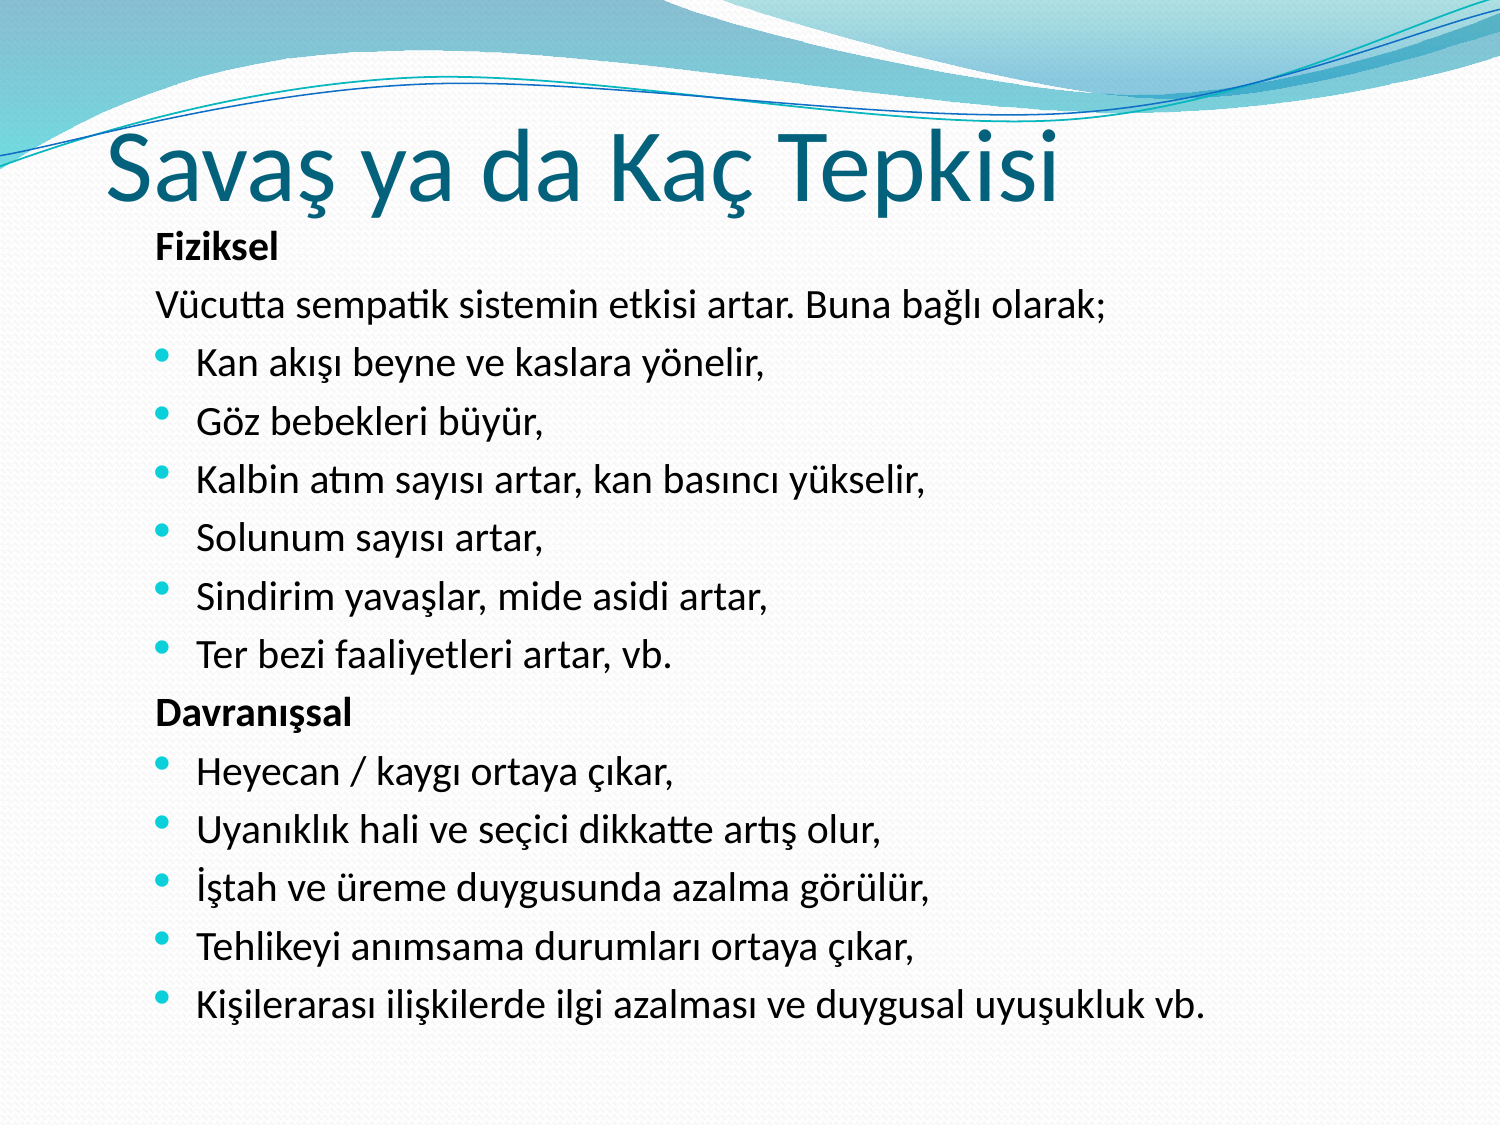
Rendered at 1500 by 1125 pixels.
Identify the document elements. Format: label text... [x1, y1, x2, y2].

list Fiziksel Vücutta sempatik sistemin etkisi artar. Buna bağlı olarak; Kan akışı beyne ve kaslara yönelir, Göz bebekleri büyür, Kalbin atım sayısı artar, kan basıncı yükselir, Solunum sayısı artar, Sindirim yavaşlar, mide asidi artar, Ter bezi faaliyetleri artar, vb. Davranışsal Heyecan / kaygı ortaya çıkar, Uyanıklık hali ve seçici dikkatte artış olur, İştah ve üreme duygusunda azalma görülür, Tehlikeyi anımsama durumları ortaya çıkar, Kişilerarası ilişkilerde ilgi azalması ve duygusal uyuşukluk vb. [140, 210, 1407, 1043]
title Savaş ya da Kaç Tepkisi [105, 35, 1456, 223]
